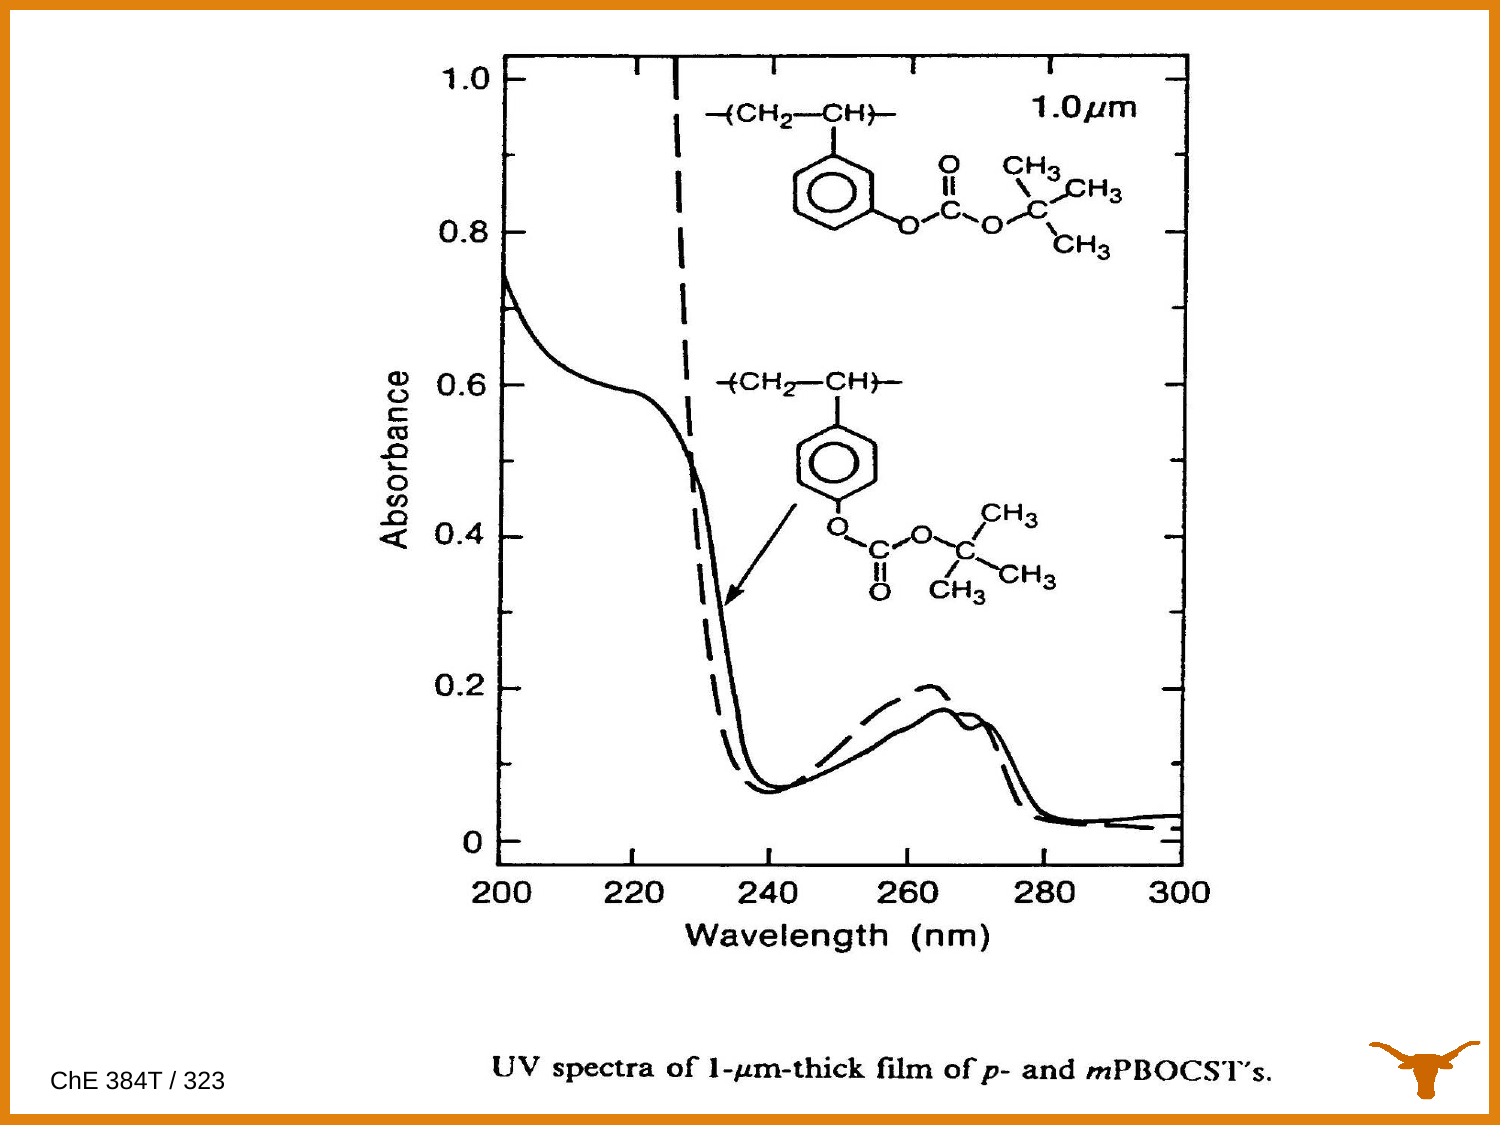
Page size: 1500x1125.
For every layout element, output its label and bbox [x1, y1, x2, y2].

picture [370, 41, 1286, 1092]
picture [1368, 1040, 1481, 1100]
